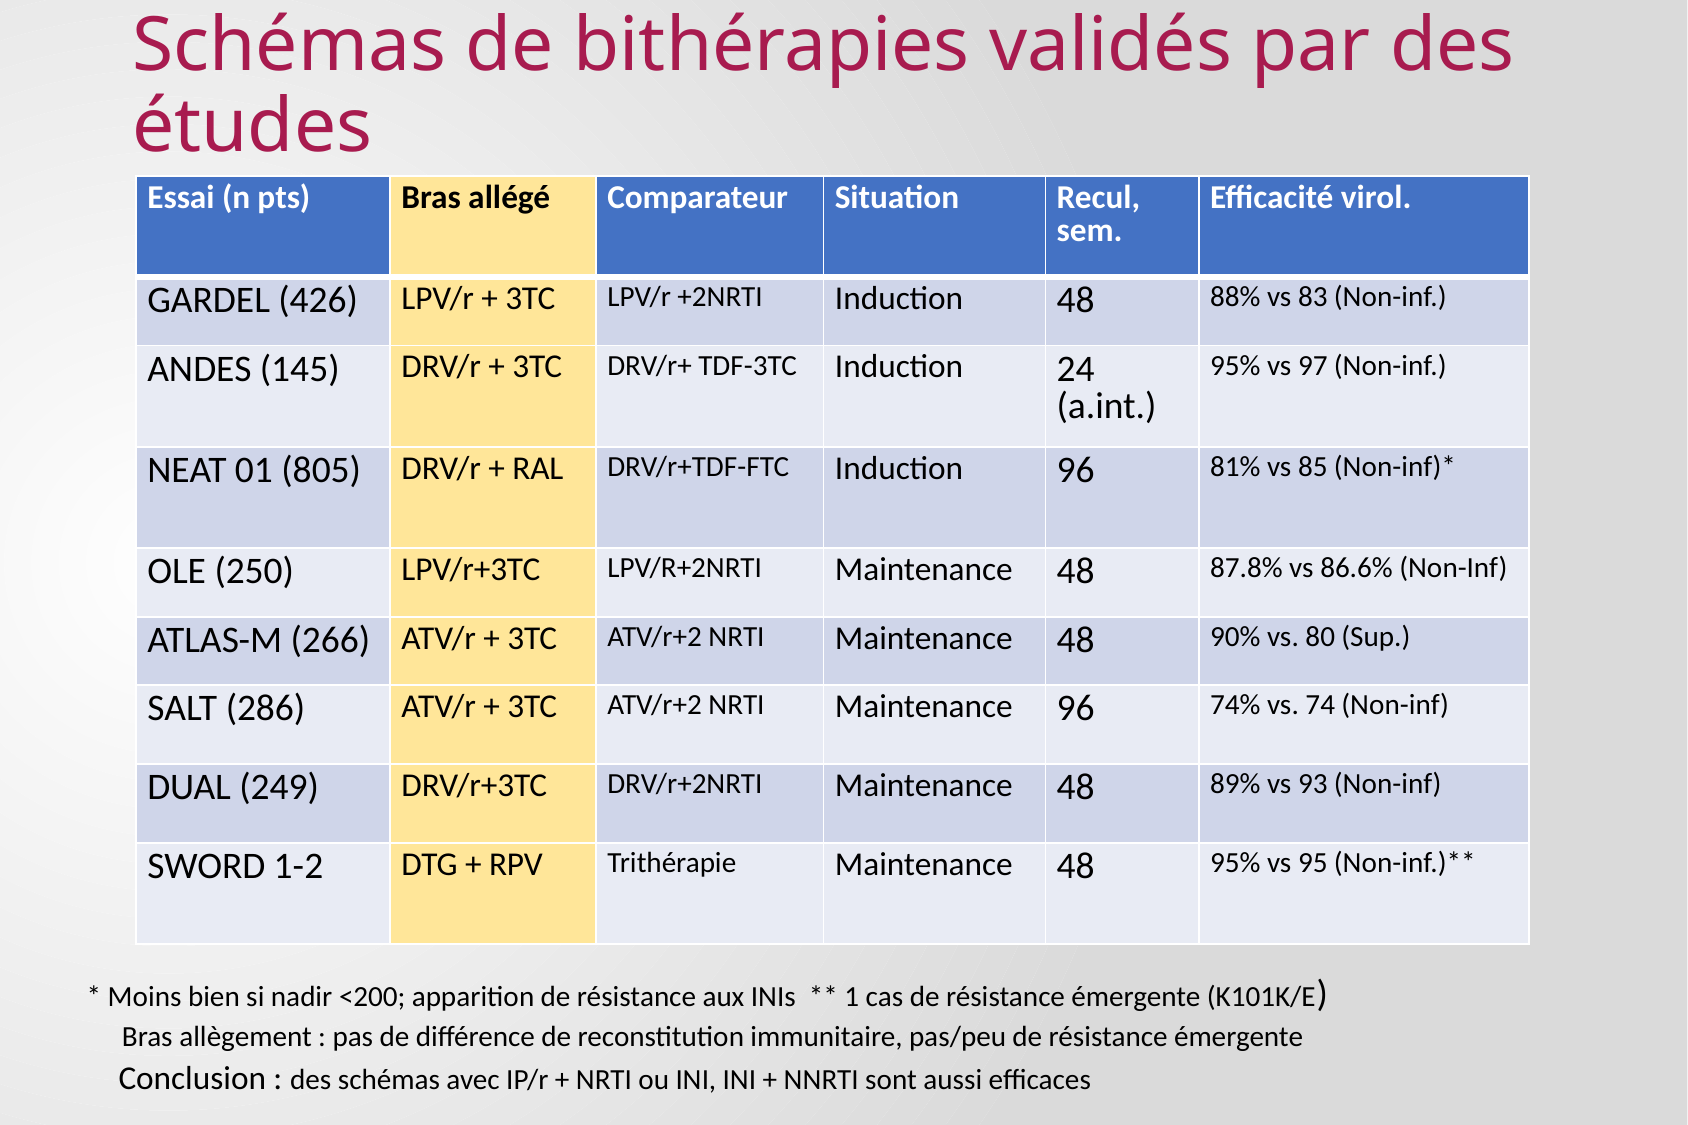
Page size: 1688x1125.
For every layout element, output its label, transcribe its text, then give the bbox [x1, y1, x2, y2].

table_header Comparateur [597, 177, 823, 274]
text_box Conclusion : des schémas avec IP/r + NRTI ou INI, INI + NNRTI sont aussi efficaces [103, 1049, 1107, 1104]
table_cell DUAL (249) [137, 765, 389, 842]
table_cell LPV/r+3TC [391, 549, 595, 616]
table_header Essai (n pts) [137, 177, 389, 274]
table_cell Induction [824, 346, 1045, 446]
table_cell Induction [824, 448, 1045, 547]
text_box * Moins bien si nadir <200; apparition de résistance aux INIs ** 1 cas de résistance émergente (K101K/E) [71, 961, 1354, 1022]
table_cell ATV/r+2 NRTI [597, 618, 823, 684]
table_cell LPV/r +2NRTI [597, 280, 823, 345]
table_cell DRV/r+ TDF-3TC [597, 346, 823, 446]
table_cell Maintenance [824, 765, 1045, 842]
table_cell 48 [1046, 765, 1198, 842]
text_box Bras allègement : pas de différence de reconstitution immunitaire, pas/peu de résistance émergente [107, 1010, 1319, 1060]
table_cell 96 [1046, 686, 1198, 763]
table_cell 95% vs 95 (Non-inf.)** [1200, 844, 1528, 943]
table_cell SWORD 1-2 [137, 844, 389, 943]
table_cell Induction [824, 280, 1045, 345]
table_cell 81% vs 85 (Non-inf)* [1200, 448, 1528, 547]
table_cell 95% vs 97 (Non-inf.) [1200, 346, 1528, 446]
title Schémas de bithérapies validés par des études [117, 0, 1618, 196]
table_cell 24 (a.int.) [1046, 346, 1198, 446]
table_cell NEAT 01 (805) [137, 448, 389, 547]
table_cell 89% vs 93 (Non-inf) [1200, 765, 1528, 842]
table_cell 48 [1046, 618, 1198, 684]
table_cell Trithérapie [597, 844, 823, 943]
table_cell 48 [1046, 280, 1198, 345]
table_header Recul, sem. [1046, 177, 1198, 274]
table_cell 96 [1046, 448, 1198, 547]
table_cell Maintenance [824, 686, 1045, 763]
table_cell 74% vs. 74 (Non-inf) [1200, 686, 1528, 763]
table_cell 48 [1046, 844, 1198, 943]
table_cell Maintenance [824, 549, 1045, 616]
table_cell DRV/r+3TC [391, 765, 595, 842]
table_cell ATV/r + 3TC [391, 618, 595, 684]
table_header Efficacité virol. [1200, 177, 1528, 274]
table_cell ATLAS-M (266) [137, 618, 389, 684]
table_cell Maintenance [824, 844, 1045, 943]
table_cell 48 [1046, 549, 1198, 616]
table_cell ATV/r+2 NRTI [597, 686, 823, 763]
table_cell DRV/r + 3TC [391, 346, 595, 446]
table_header Bras allégé [391, 177, 595, 274]
table_cell ATV/r + 3TC [391, 686, 595, 763]
table_cell ANDES (145) [137, 346, 389, 446]
table_cell DRV/r+2NRTI [597, 765, 823, 842]
table_header Situation [824, 177, 1045, 274]
table_cell DRV/r+TDF-FTC [597, 448, 823, 547]
table_cell OLE (250) [137, 549, 389, 616]
table_cell Maintenance [824, 618, 1045, 684]
table_cell LPV/R+2NRTI [597, 549, 823, 616]
table_cell 88% vs 83 (Non-inf.) [1200, 280, 1528, 345]
table_cell SALT (286) [137, 686, 389, 763]
table_cell DRV/r + RAL [391, 448, 595, 547]
table_cell 90% vs. 80 (Sup.) [1200, 618, 1528, 684]
table_cell 87.8% vs 86.6% (Non-Inf) [1200, 549, 1528, 616]
table_cell DTG + RPV [391, 844, 595, 943]
table_cell GARDEL (426) [137, 280, 389, 345]
table_cell LPV/r + 3TC [391, 280, 595, 345]
